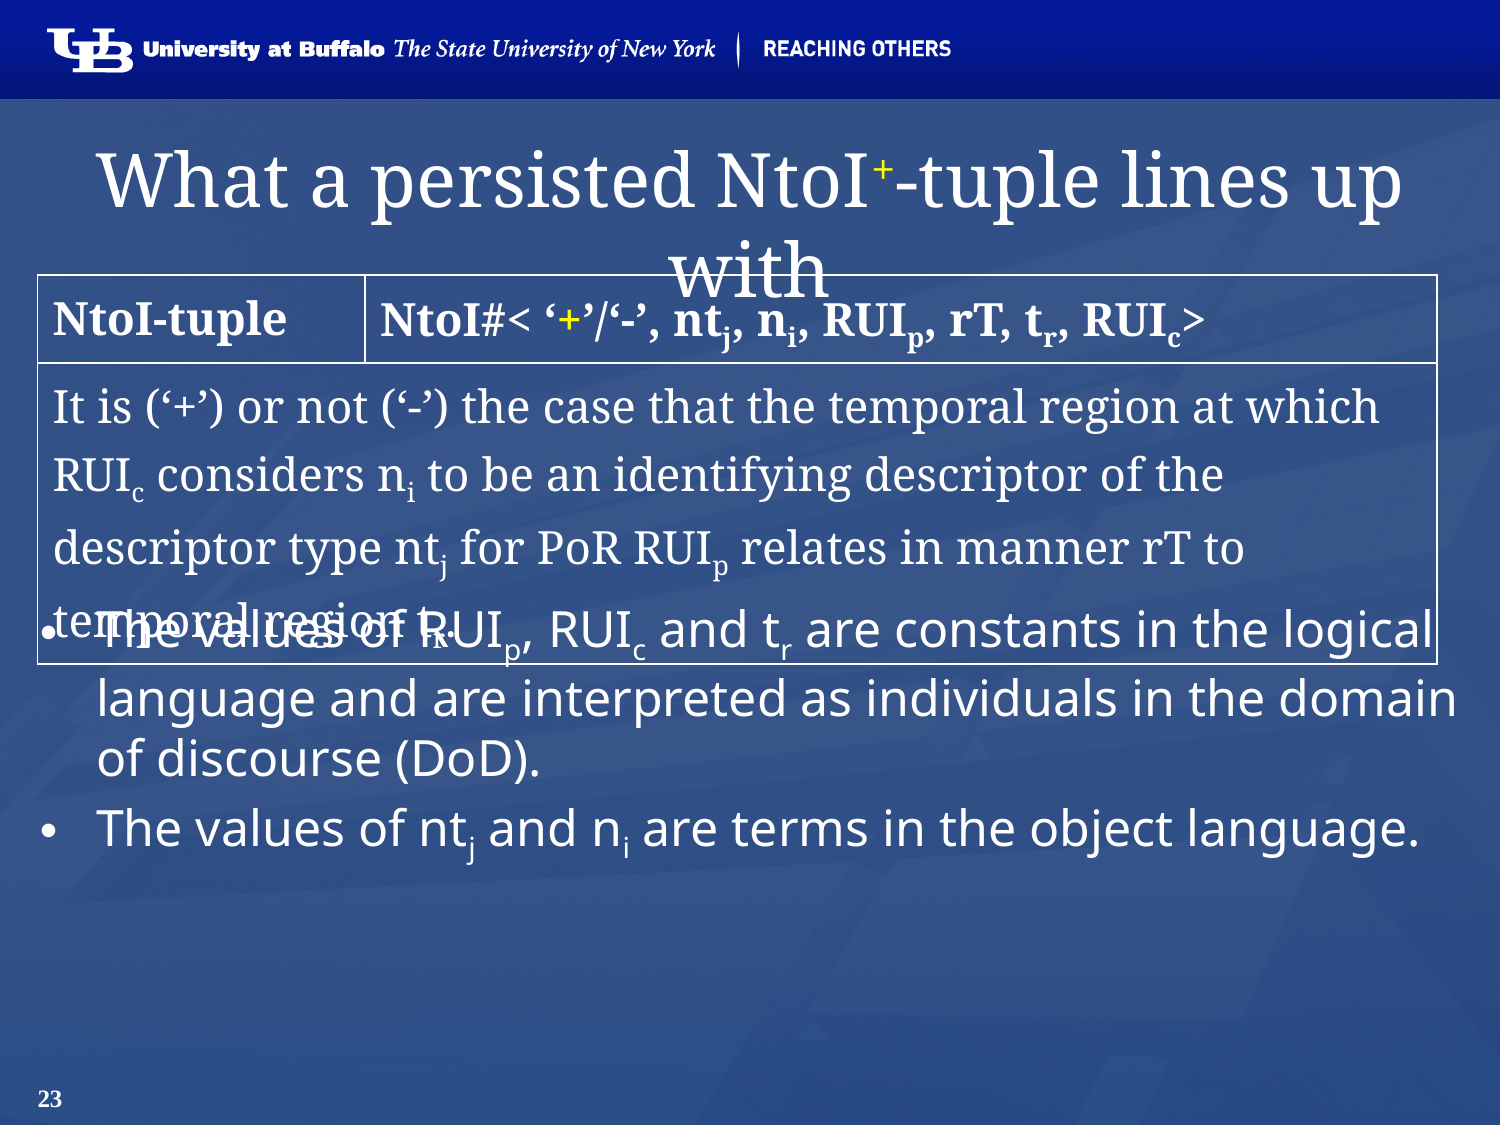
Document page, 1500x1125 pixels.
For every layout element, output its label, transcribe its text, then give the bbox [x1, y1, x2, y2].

table_header NtoI-tuple [38, 276, 364, 362]
text_box The values of RUIp, RUIc and tr are constants in the logical language and are interpreted as individuals in the domain of discourse (DoD). The values of ntj and ni are terms in the object language. [24, 590, 1488, 1088]
slide_number 23 [0, 1087, 63, 1113]
picture [0, 0, 1500, 99]
table_header NtoI#< ‘+’/‘-’, ntj, ni, RUIp, rT, tr, RUIc> [366, 276, 1436, 362]
title What a persisted NtoI+-tuple lines up with [0, 125, 1500, 250]
table_cell It is (‘+’) or not (‘-’) the case that the temporal region at which RUIc considers ni to be an identifying descriptor of the descriptor type ntj for PoR RUIp relates in manner rT to temporal region tr. [38, 364, 1436, 590]
